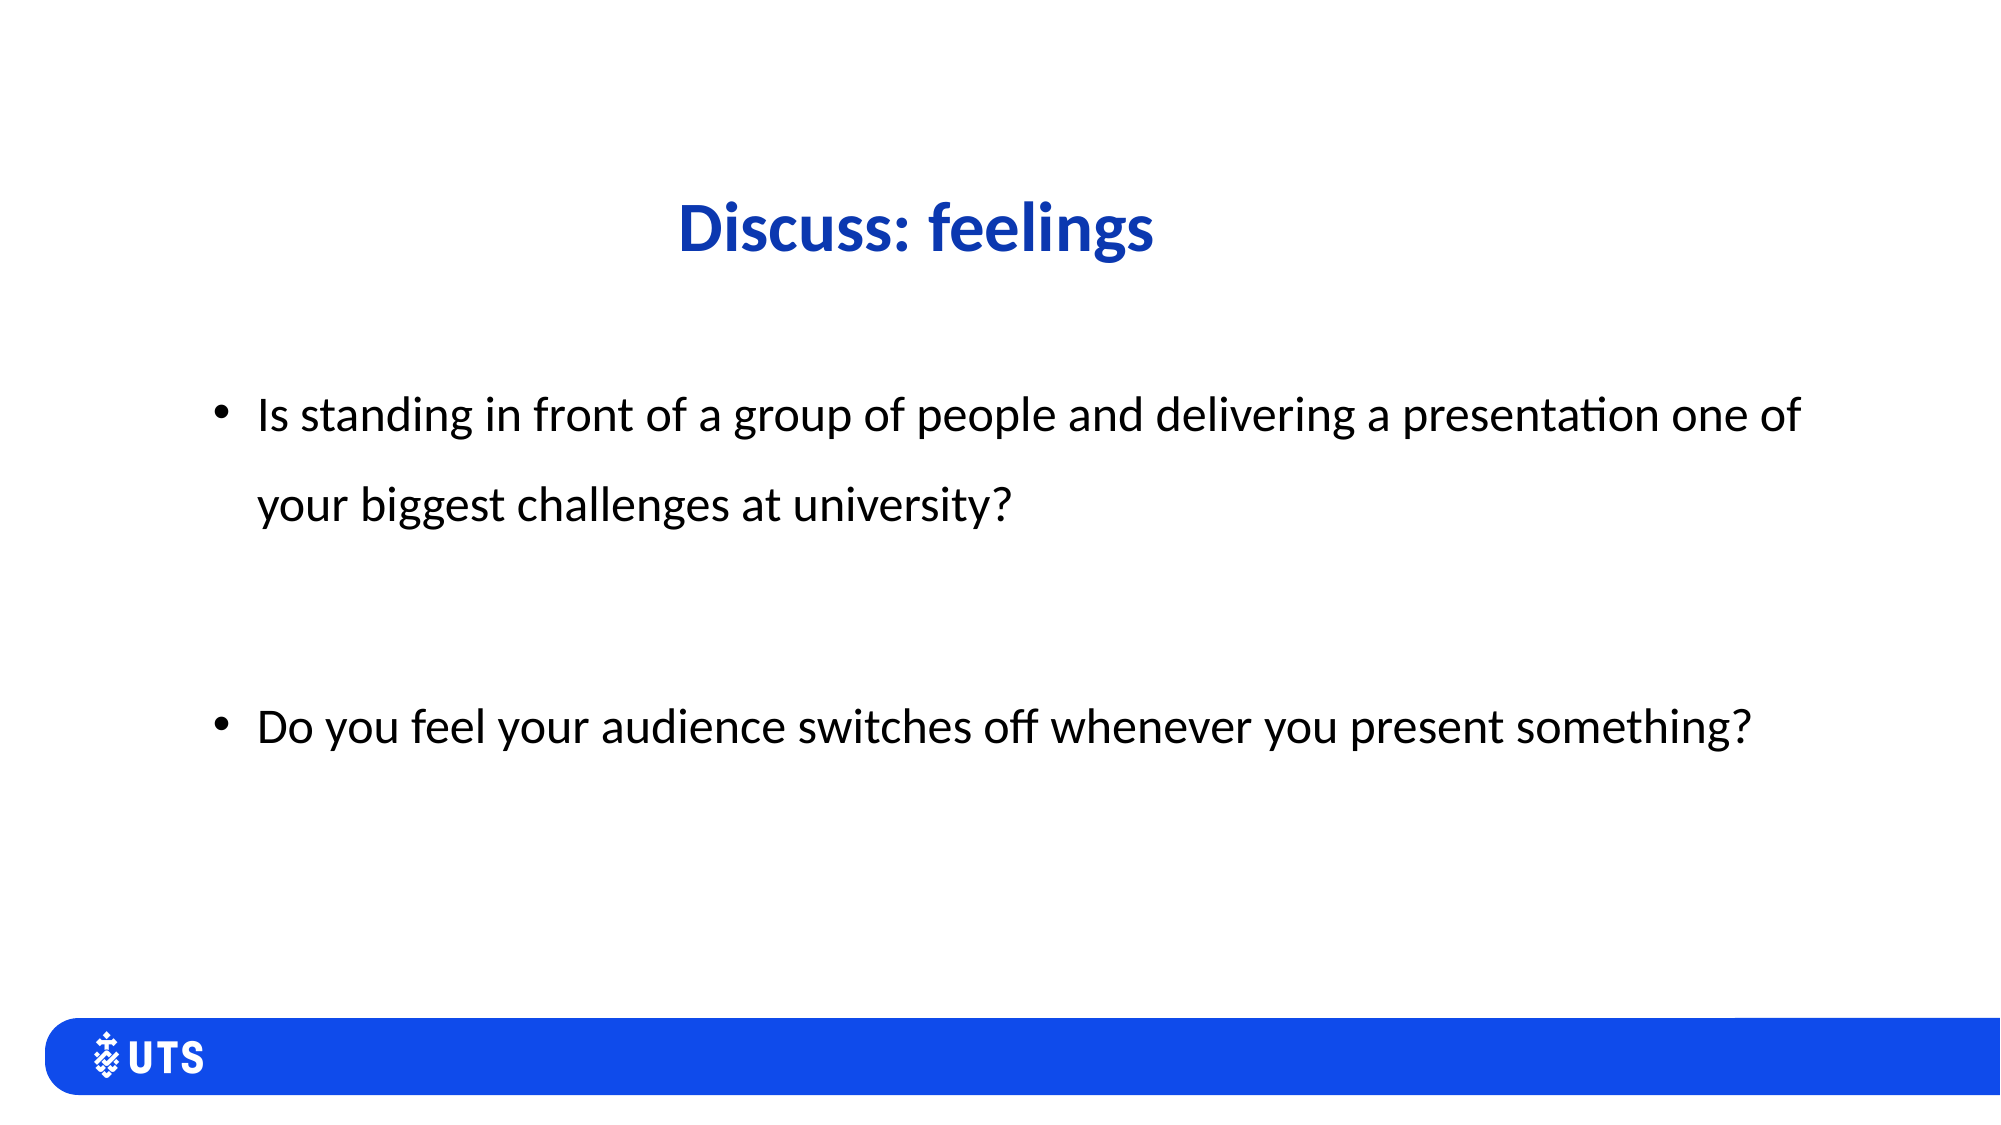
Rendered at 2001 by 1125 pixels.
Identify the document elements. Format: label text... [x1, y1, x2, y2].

picture [94, 1031, 203, 1078]
list Is standing in front of a group of people and delivering a presentation one of your biggest challenges at university? Do you feel your audience switches off whenever you present something? [197, 344, 1866, 865]
title Discuss: feelings [70, 183, 1765, 348]
